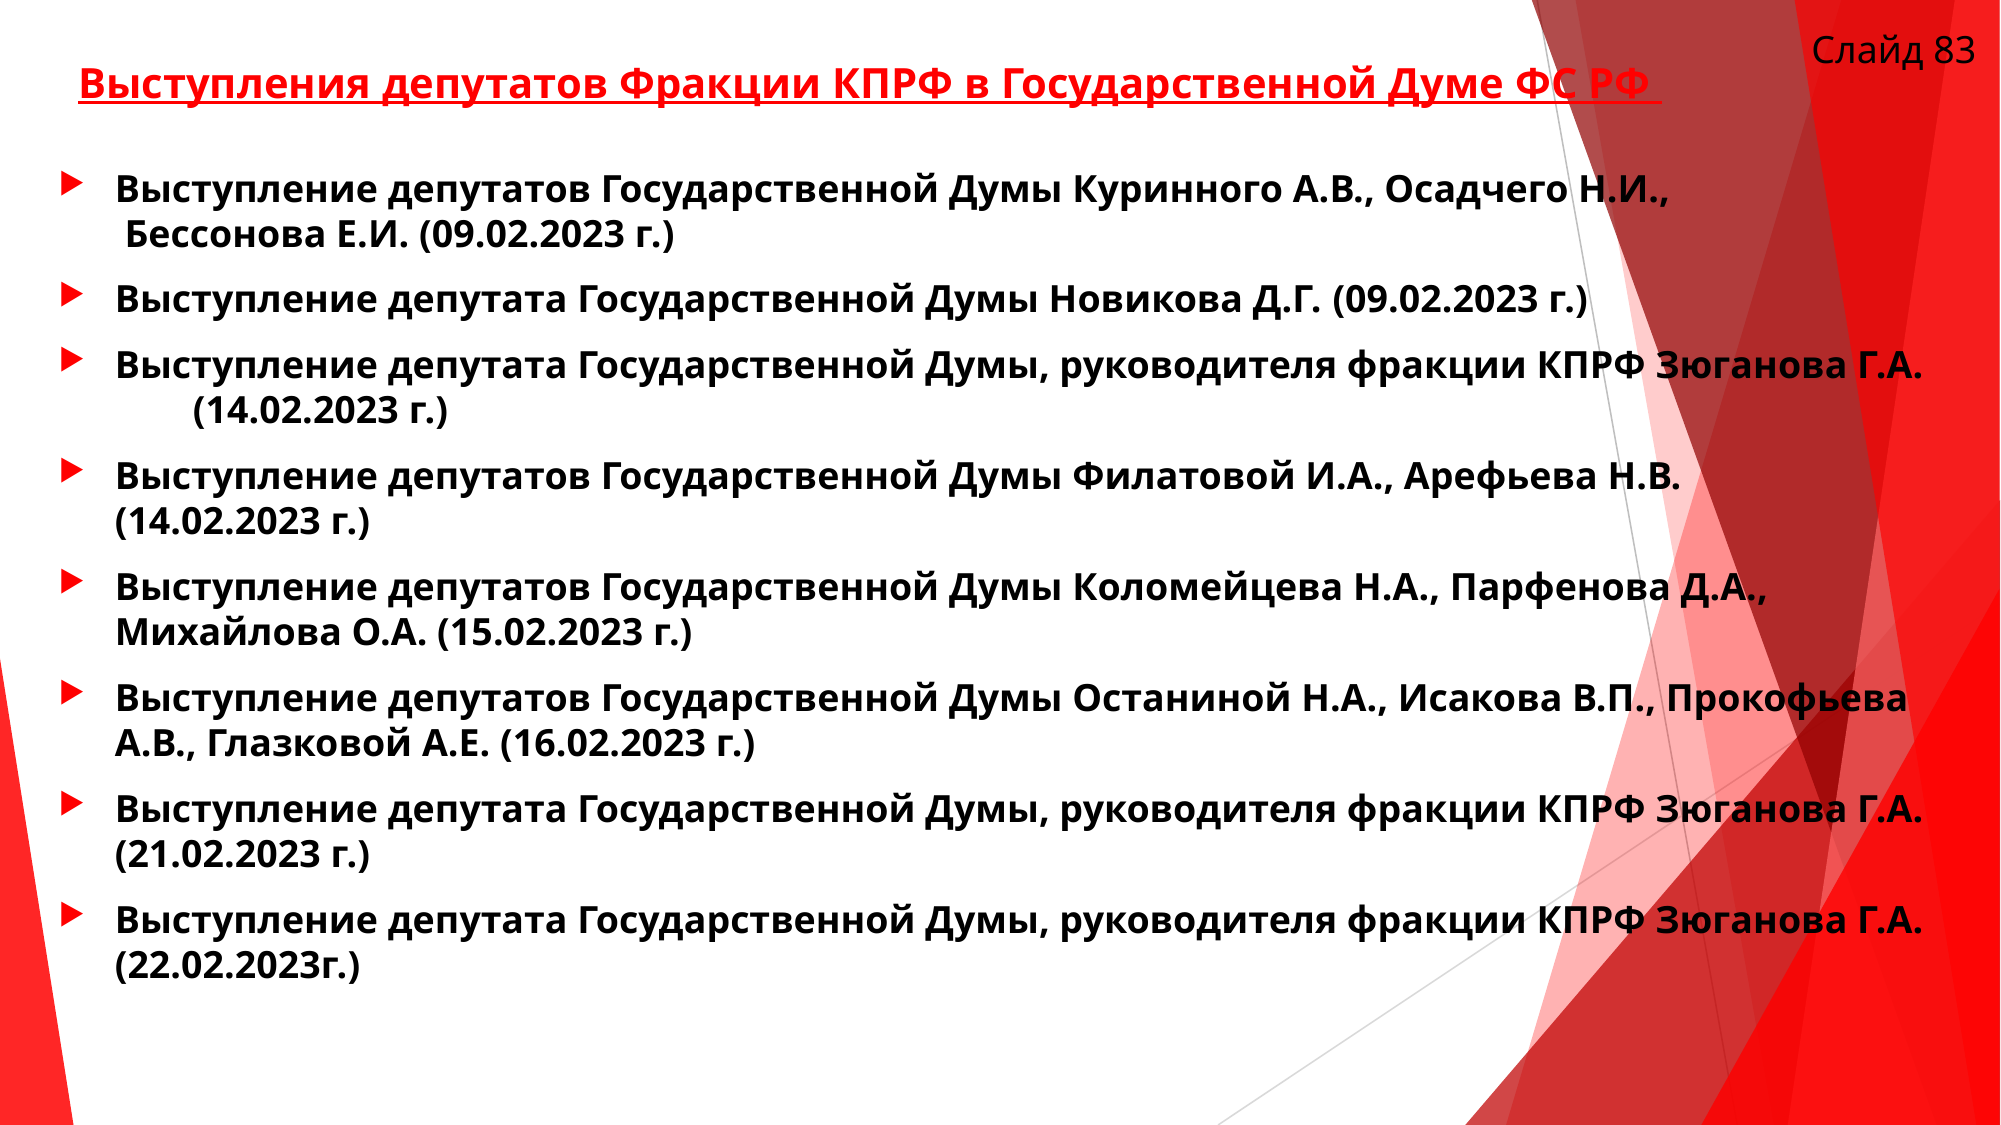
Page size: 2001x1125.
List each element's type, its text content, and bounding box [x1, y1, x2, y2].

title Выступления депутатов Фракции КПРФ в Государственной Думе ФС РФ [63, 48, 1742, 157]
text_box Слайд 83 [1796, 18, 1992, 79]
list Выступление депутатов Государственной Думы Куринного А.В., Осадчего Н.И., Бессонова Е.И. (09.02.2023 г.) Выступление депутата Государственной Думы Новикова Д.Г. (09.02.2023 г.) Выступление депутата Государственной Думы, руководителя фракции КПРФ Зюганова Г.А. (14.02.2023 г.) Выступление депутатов Государственной Думы Филатовой И.А., Арефьева Н.В. (14.02.2023 г.) Выступление депутатов Государственной Думы Коломейцева Н.А., Парфенова Д.А., Михайлова О.А. (15.02.2023 г.) Выступление депутатов Государственной Думы Останиной Н.А., Исакова В.П., Прокофьева А.В., Глазковой А.Е. (16.02.2023 г.) Выступление депутата Государственной Думы, руководителя фракции КПРФ Зюганова Г.А. (21.02.2023 г.) Выступление депутата Государственной Думы, руководителя фракции КПРФ Зюганова Г.А. (22.02.2023г.) [43, 157, 2000, 1125]
